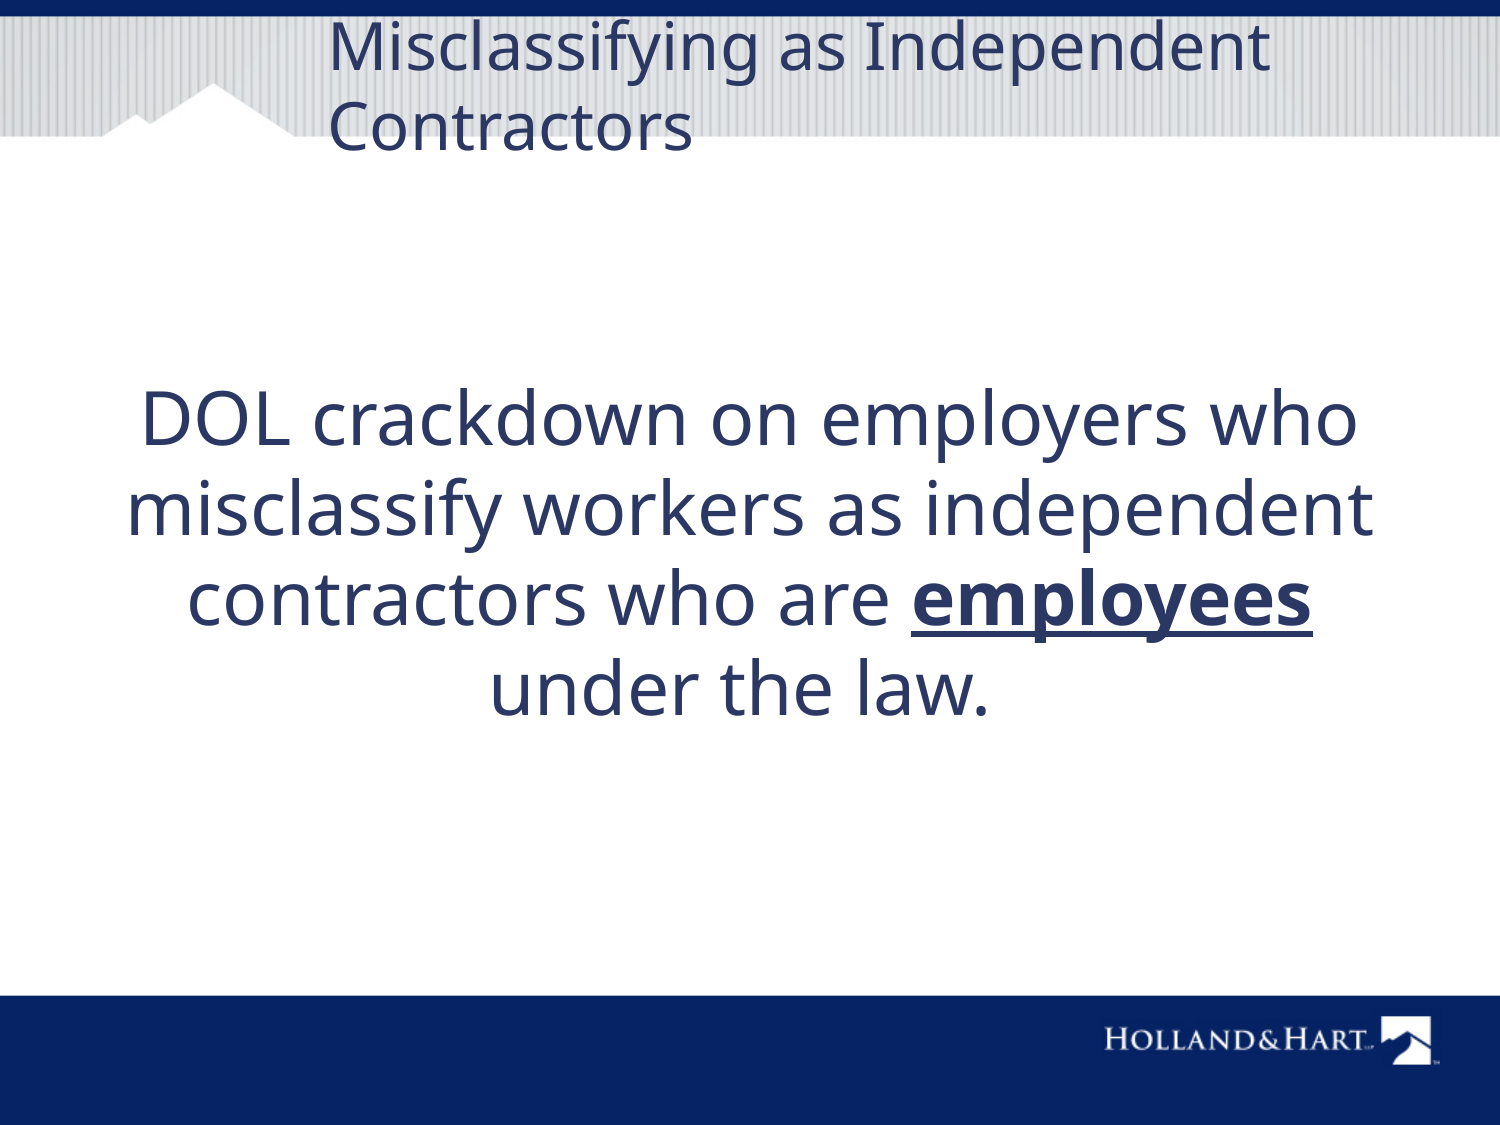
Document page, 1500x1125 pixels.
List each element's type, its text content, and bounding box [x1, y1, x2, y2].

list DOL crackdown on employers who misclassify workers as independent contractors who are employees under the law. [75, 174, 1425, 875]
title Misclassifying as Independent Contractors [312, 37, 1438, 130]
picture [0, 0, 1500, 1125]
